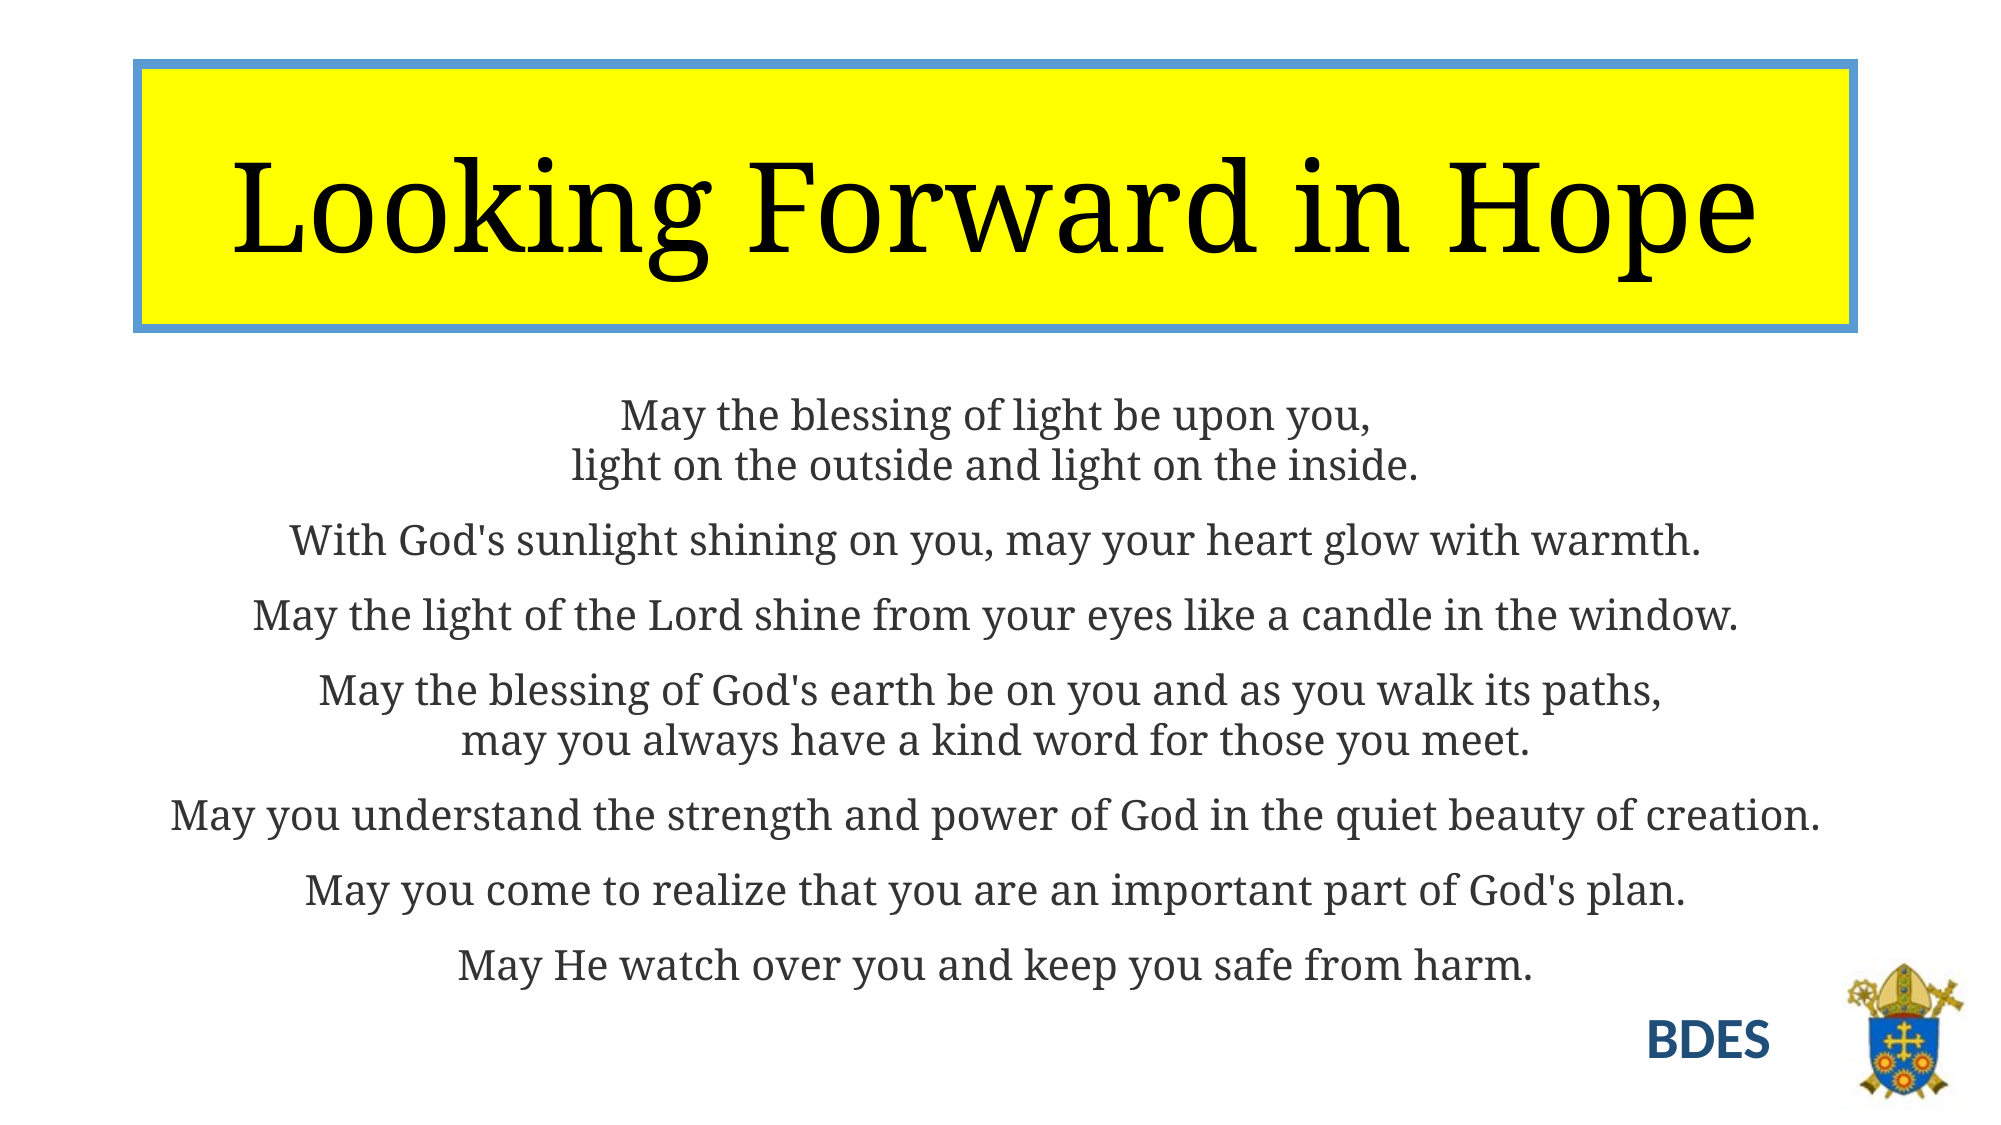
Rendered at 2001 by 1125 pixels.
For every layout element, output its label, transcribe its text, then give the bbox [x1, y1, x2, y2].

text_box BDES [1631, 992, 1842, 1078]
text_box Looking Forward in Hope [137, 64, 1854, 329]
text_box May the blessing of light be upon you, light on the outside and light on the inside. With God's sunlight shining on you, may your heart glow with warmth. May the light of the Lord shine from your eyes like a candle in the window. May the blessing of God's earth be on you and as you walk its paths, may you always have a kind word for those you meet. May you understand the strength and power of God in the quiet beauty of creation. May you come to realize that you are an important part of God's plan. May He watch over you and keep you safe from harm. [141, 329, 1850, 1059]
picture [1842, 958, 1970, 1109]
